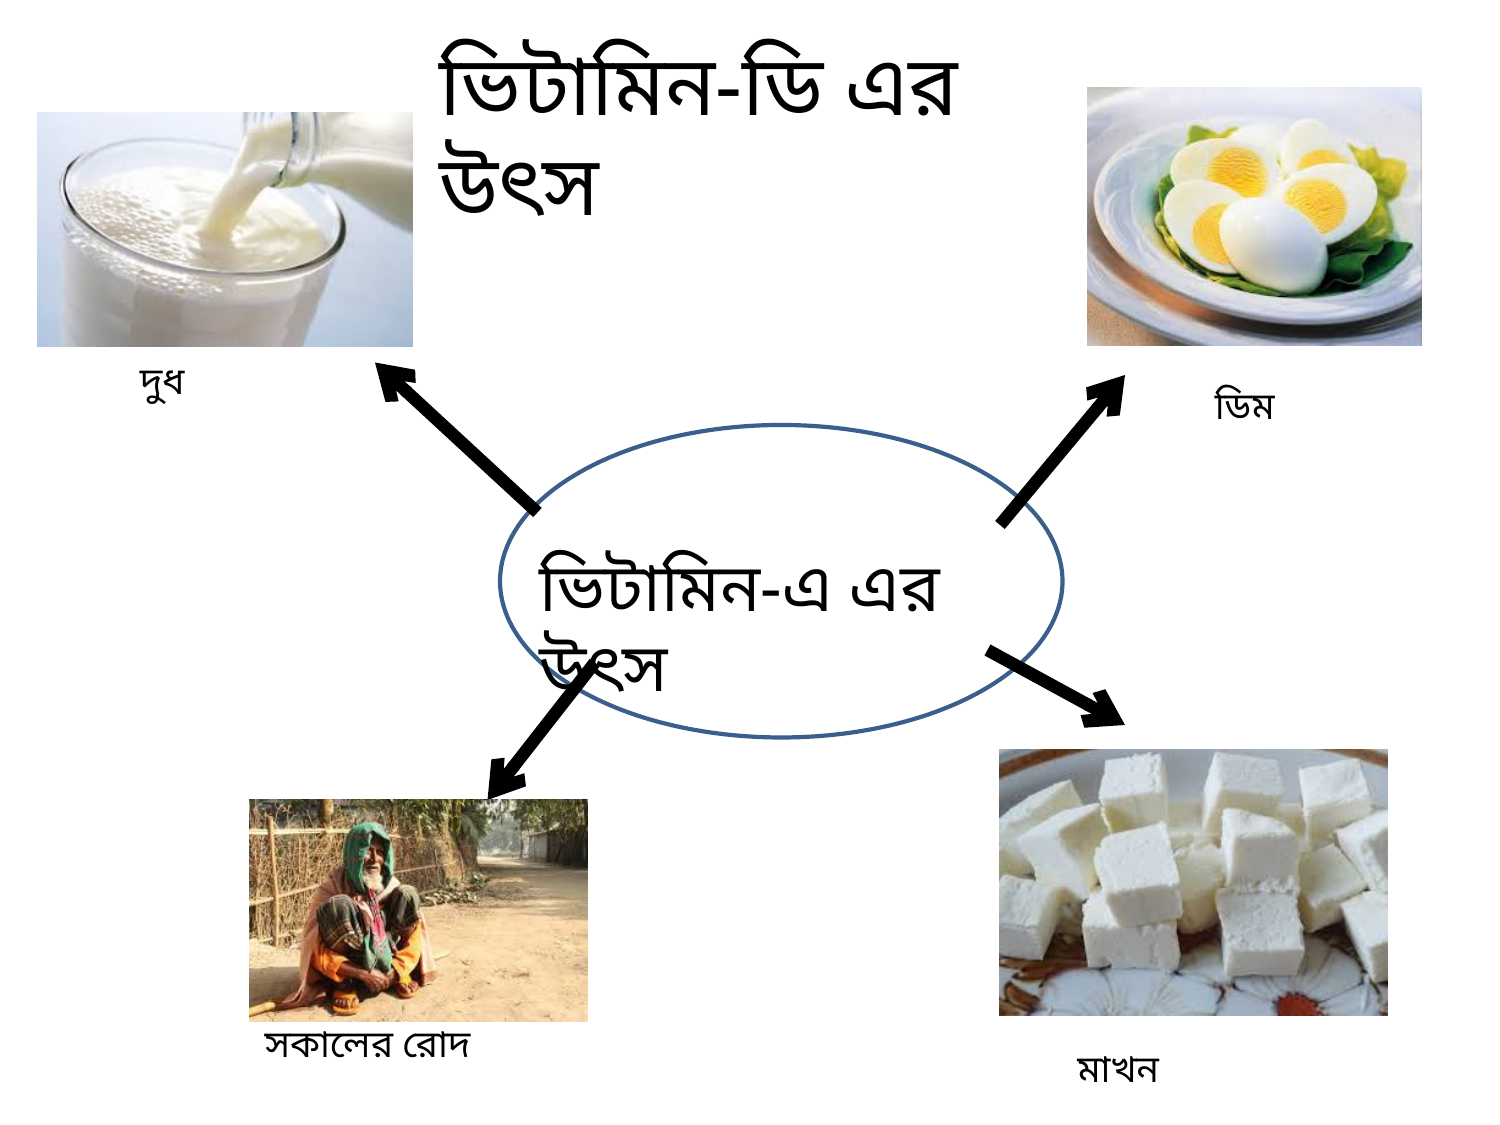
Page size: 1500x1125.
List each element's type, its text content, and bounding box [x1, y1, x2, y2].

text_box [374, 362, 538, 513]
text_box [472, 677, 611, 786]
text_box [499, 424, 1063, 738]
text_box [999, 749, 1388, 1099]
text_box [249, 799, 588, 1074]
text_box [37, 112, 413, 411]
text_box ভিটামিন-ডি এর উৎস [424, 24, 1038, 240]
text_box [1087, 87, 1422, 436]
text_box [987, 387, 1138, 513]
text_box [987, 649, 1126, 726]
